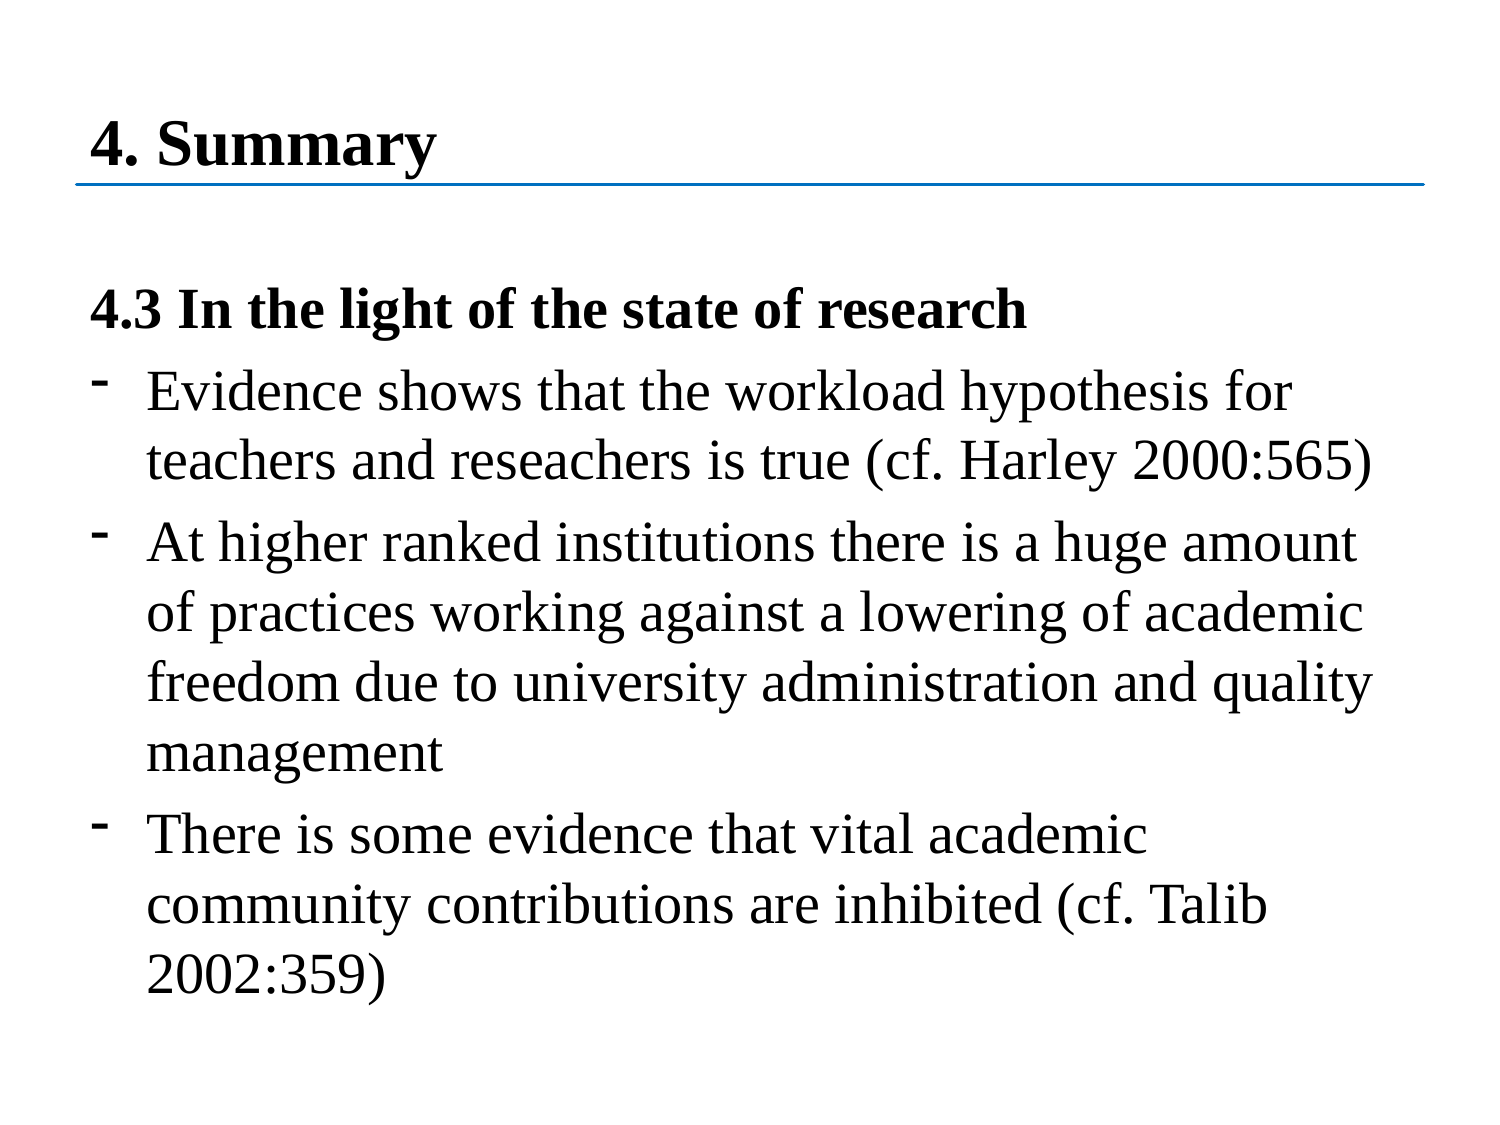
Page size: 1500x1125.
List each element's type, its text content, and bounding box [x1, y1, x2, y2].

title 4. Summary [75, 45, 1425, 233]
list 4.3 In the light of the state of research Evidence shows that the workload hypothesis for teachers and reseachers is true (cf. Harley 2000:565) At higher ranked institutions there is a huge amount of practices working against a lowering of academic freedom due to university administration and quality management There is some evidence that vital academic community contributions are inhibited (cf. Talib 2002:359) [75, 262, 1425, 1005]
